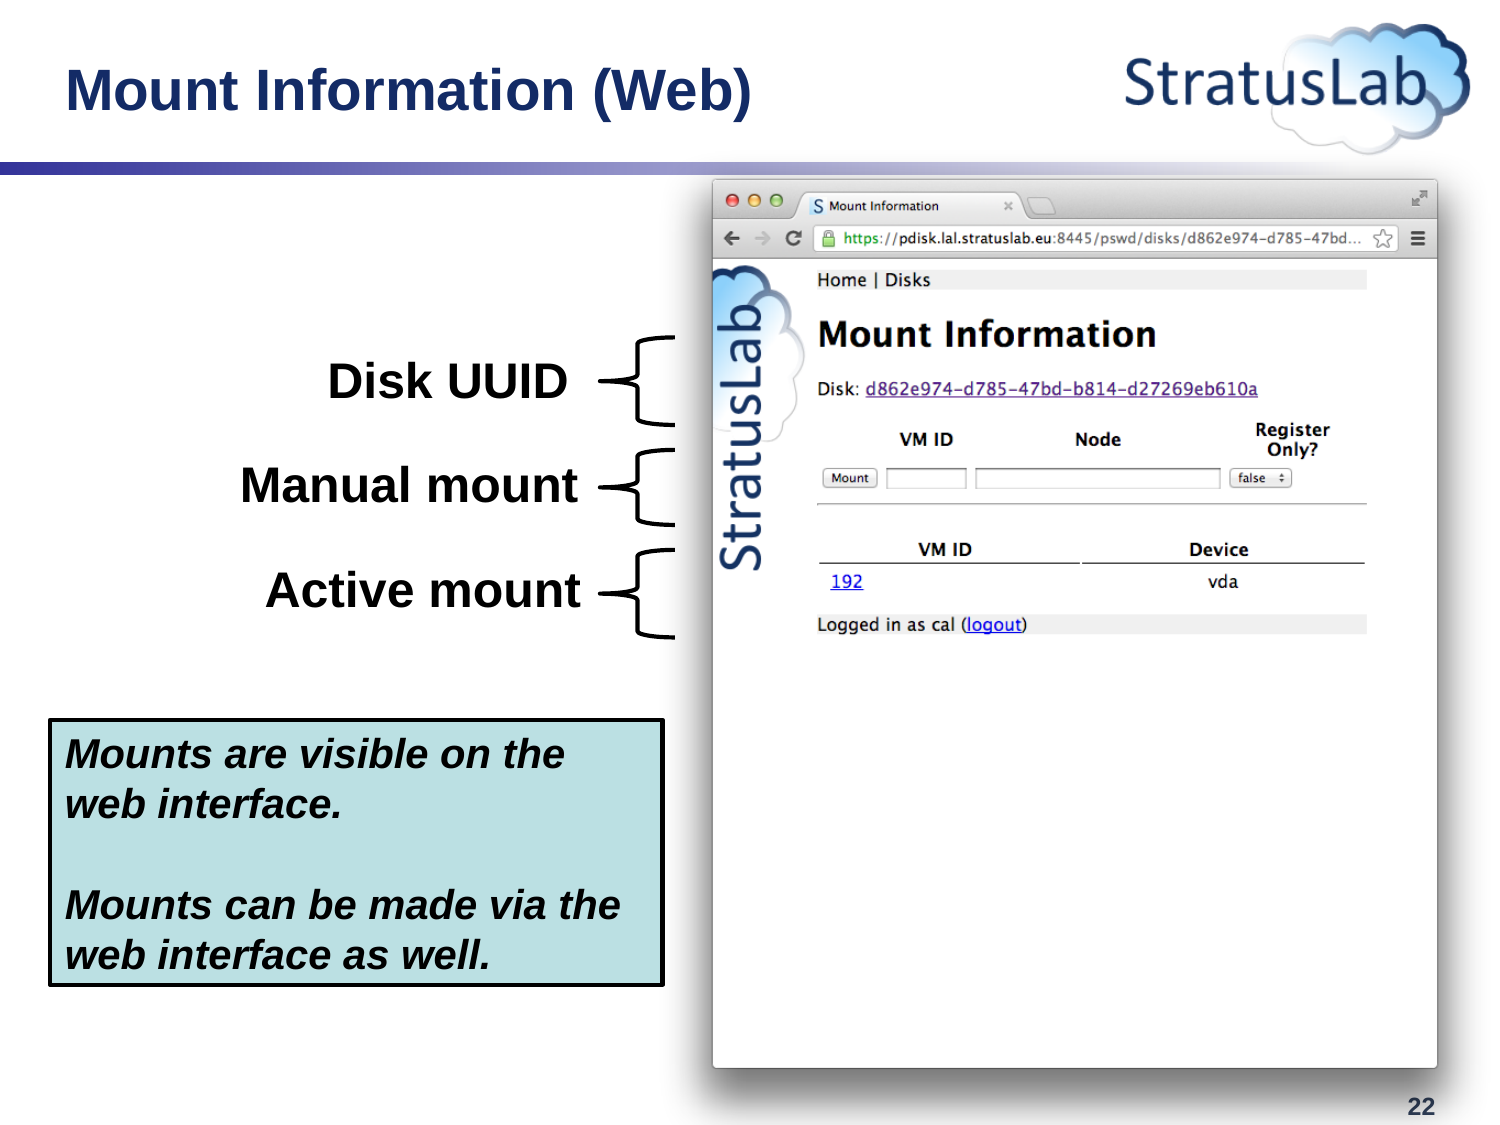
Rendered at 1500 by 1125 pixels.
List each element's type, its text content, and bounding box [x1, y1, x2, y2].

text_box [638, 452, 644, 523]
text_box Manual mount [225, 445, 638, 520]
picture [649, 19, 1500, 1125]
text_box Disk UUID [312, 341, 600, 417]
text_box Active mount [249, 549, 613, 625]
title Mount Information (Web) [49, 12, 1113, 163]
text_box Mounts are visible on the web interface. Mounts can be made via the web interface as well. [49, 719, 644, 985]
text_box [613, 552, 644, 635]
text_box [600, 340, 644, 423]
